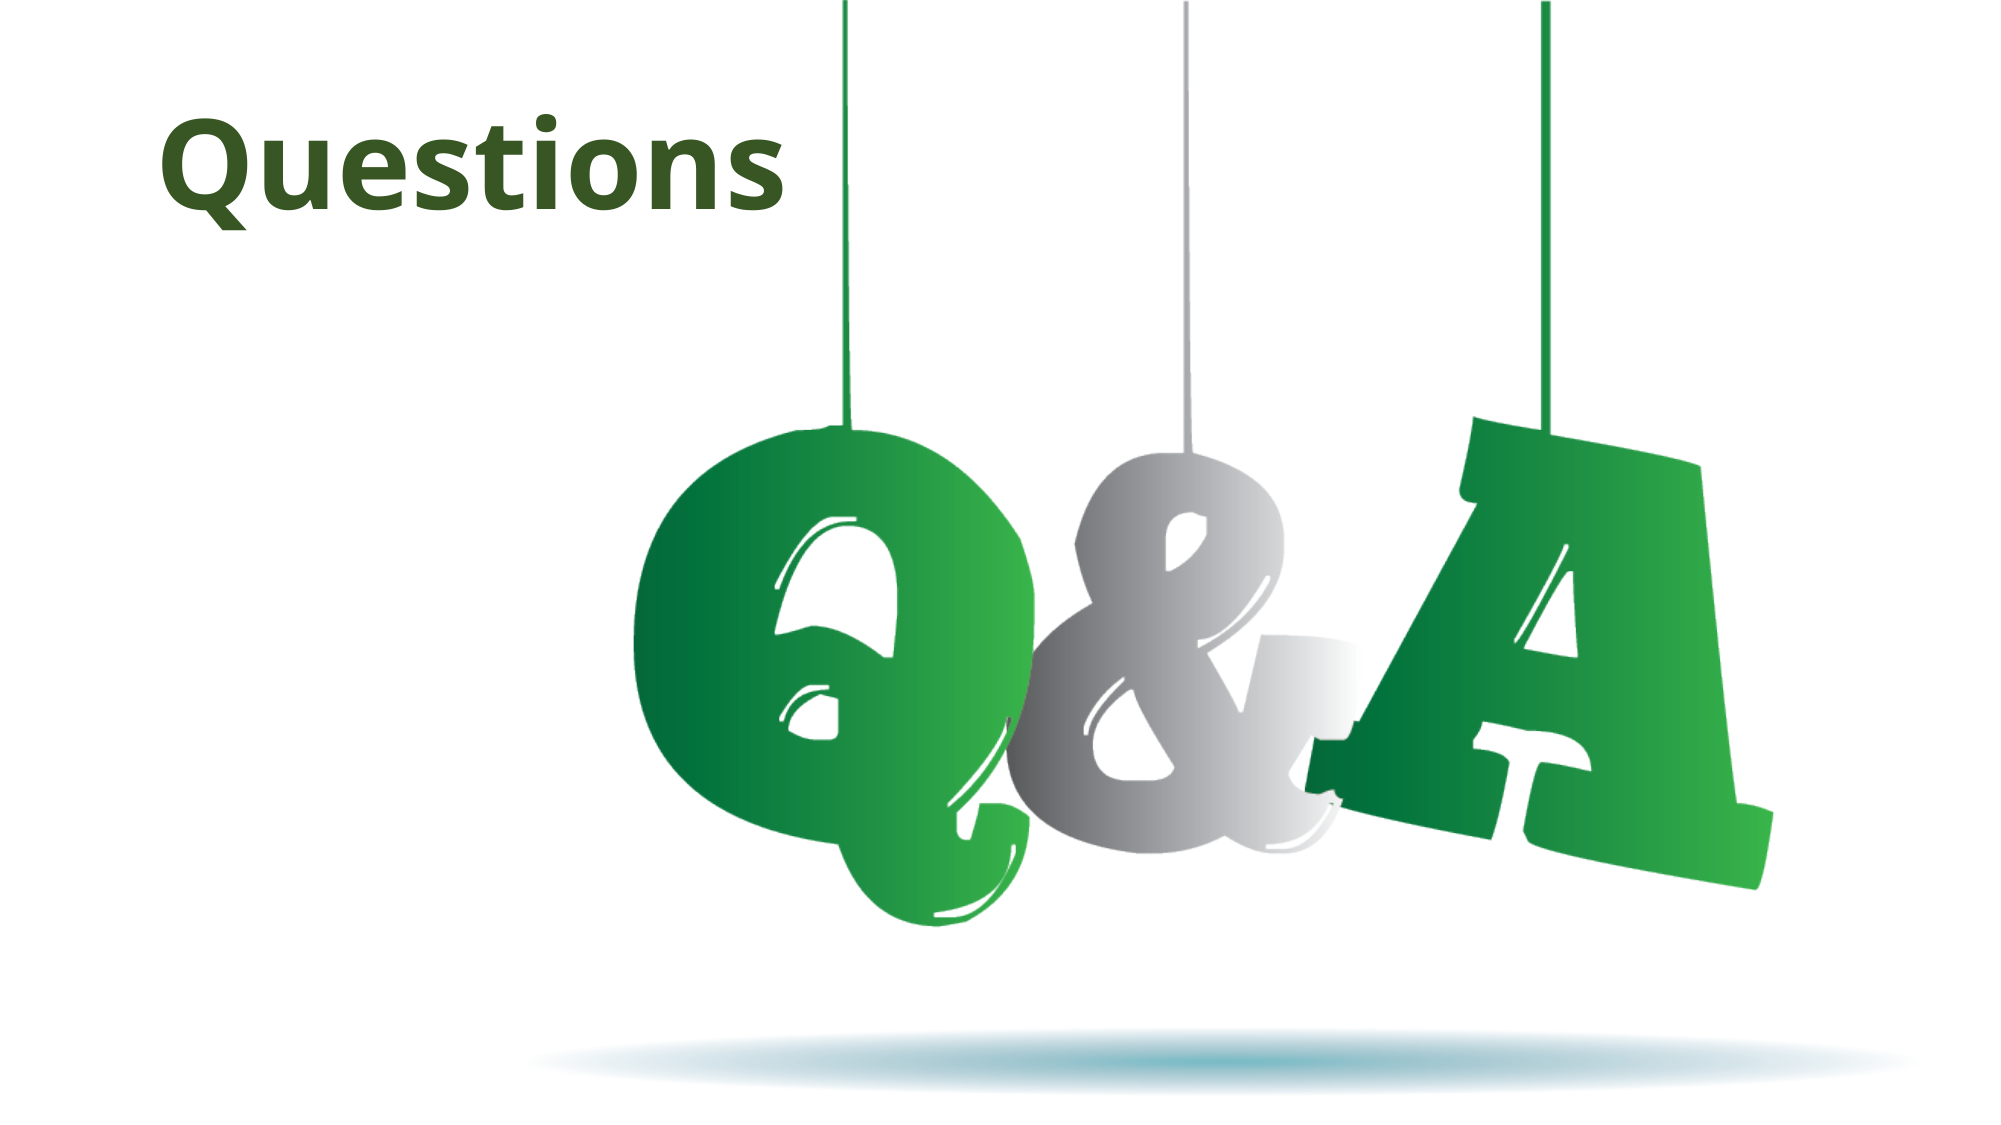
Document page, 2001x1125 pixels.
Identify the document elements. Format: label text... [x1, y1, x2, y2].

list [521, 0, 1923, 1097]
title Questions [140, 76, 521, 262]
